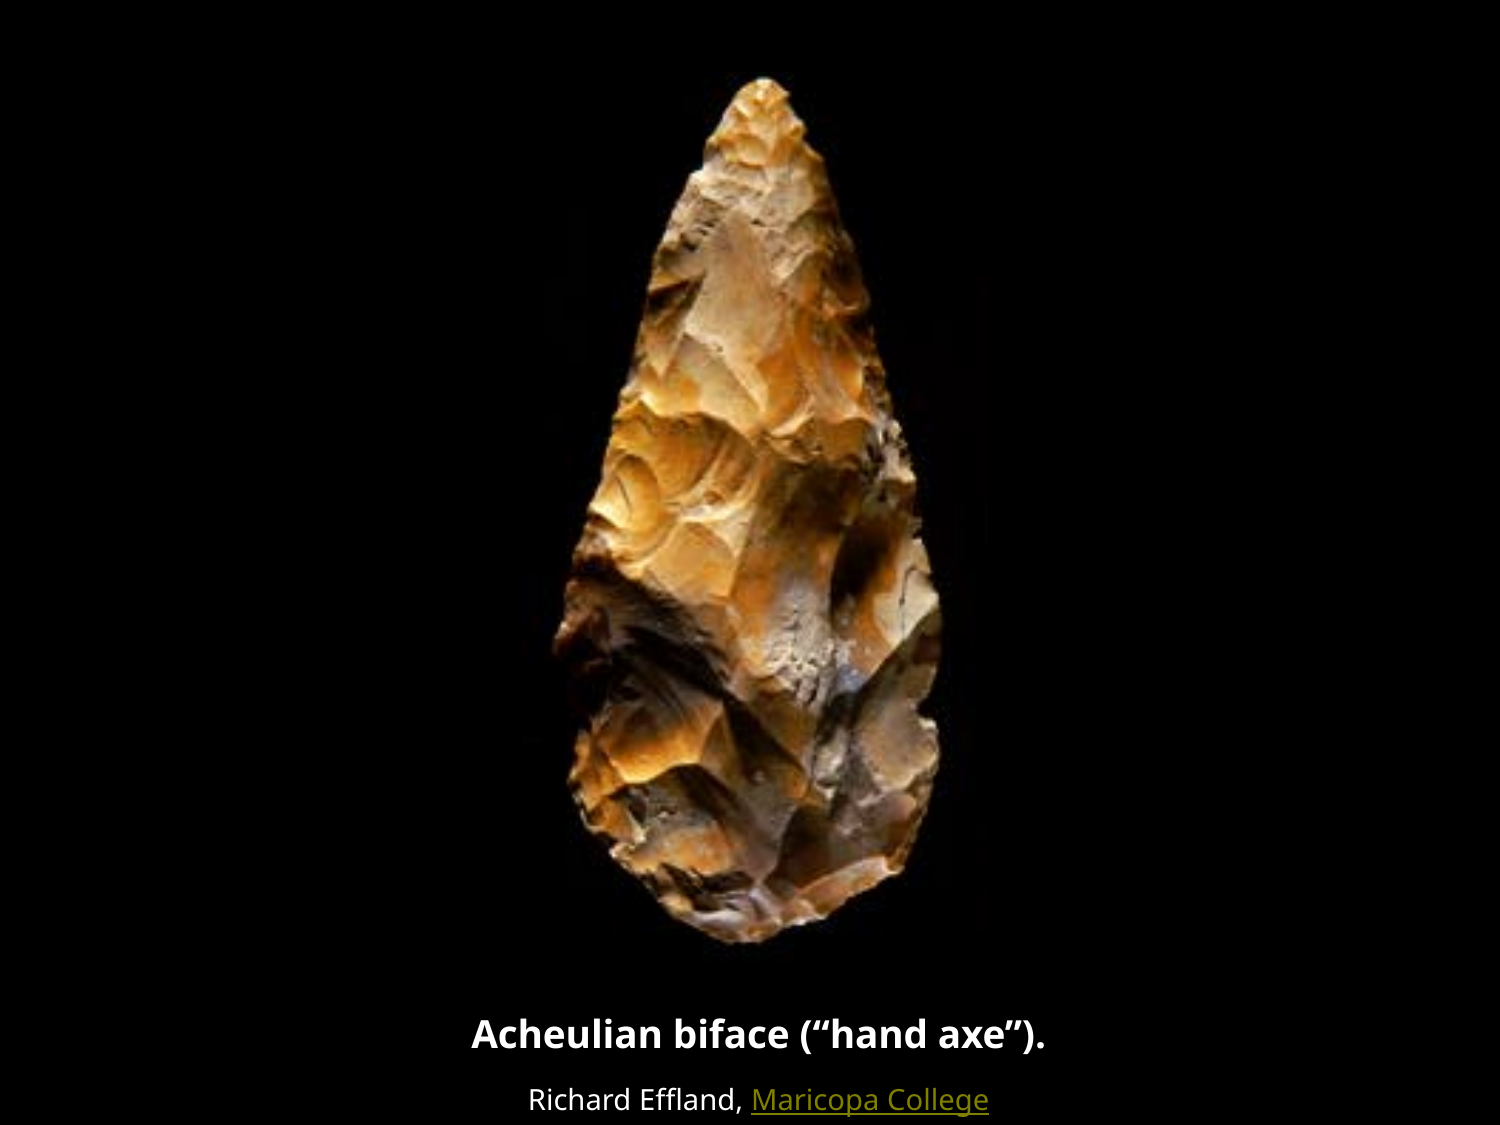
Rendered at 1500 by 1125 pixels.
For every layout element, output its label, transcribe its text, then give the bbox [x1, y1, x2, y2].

picture [522, 72, 988, 963]
text_box Acheulian biface (“hand axe”). Richard Effland, Maricopa College [456, 962, 1061, 1125]
